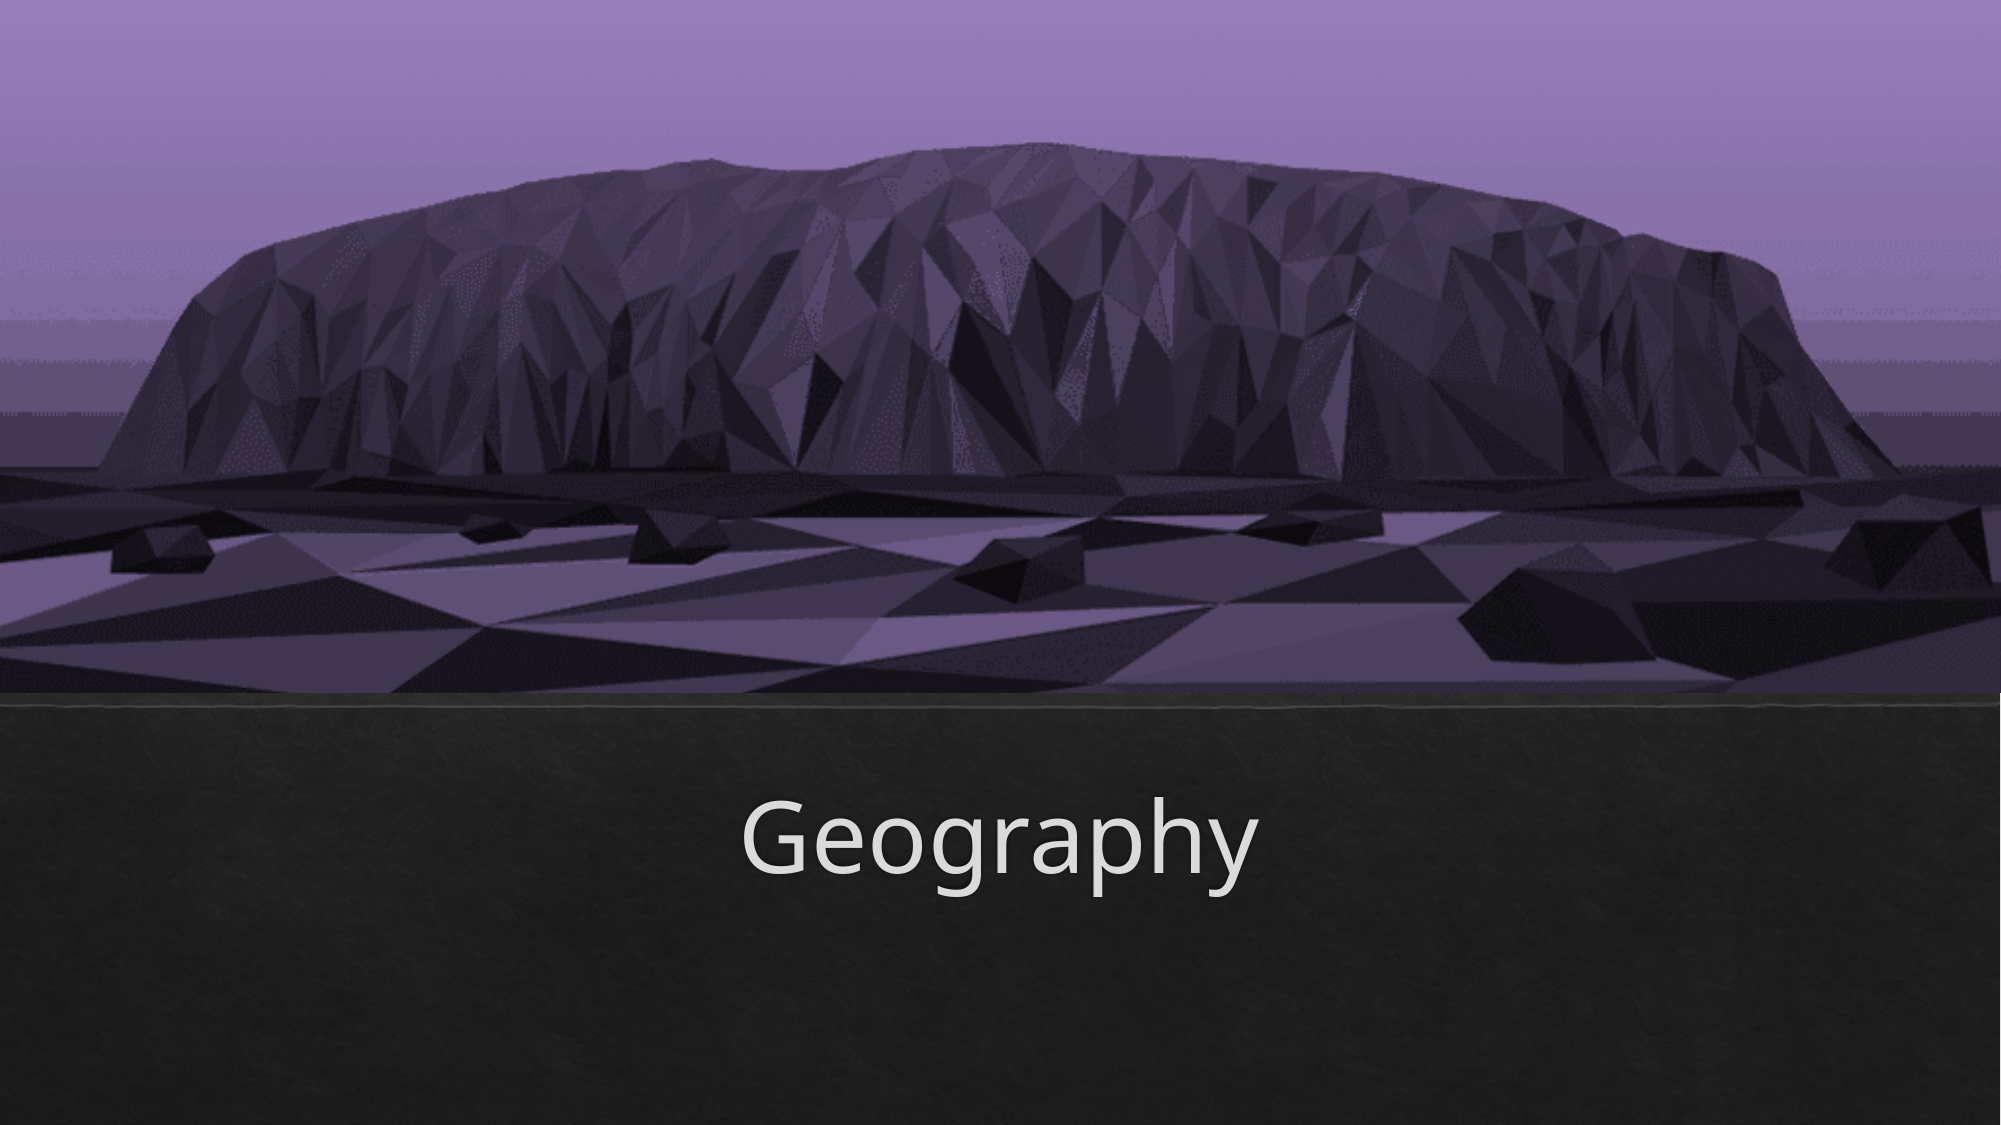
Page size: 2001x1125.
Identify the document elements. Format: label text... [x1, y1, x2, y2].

title Geography [224, 725, 1774, 902]
picture [0, 0, 2000, 710]
